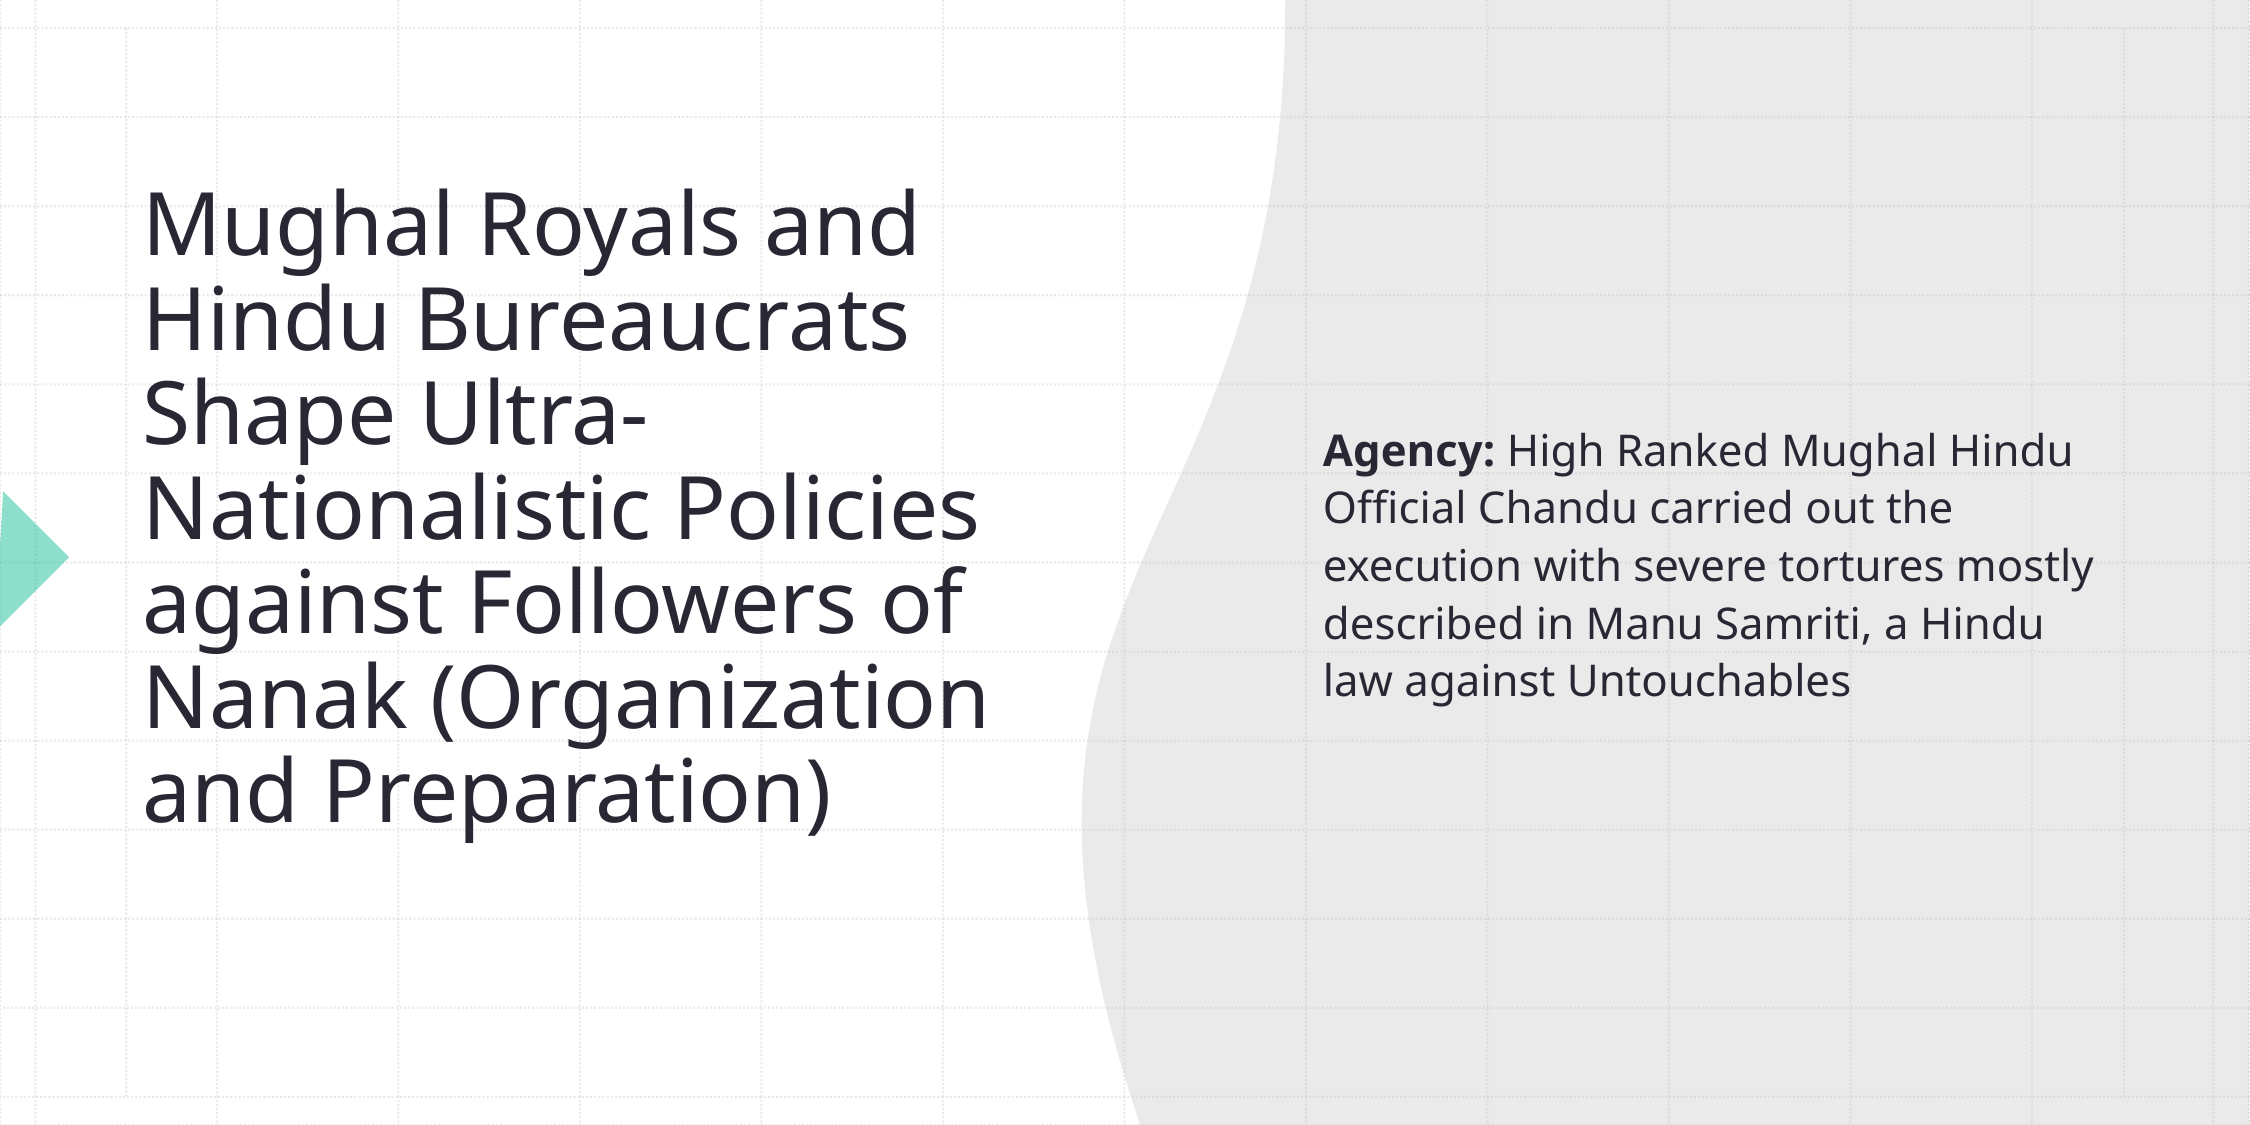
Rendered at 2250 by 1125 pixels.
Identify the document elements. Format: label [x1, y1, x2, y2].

text_box [0, 0, 2250, 1125]
